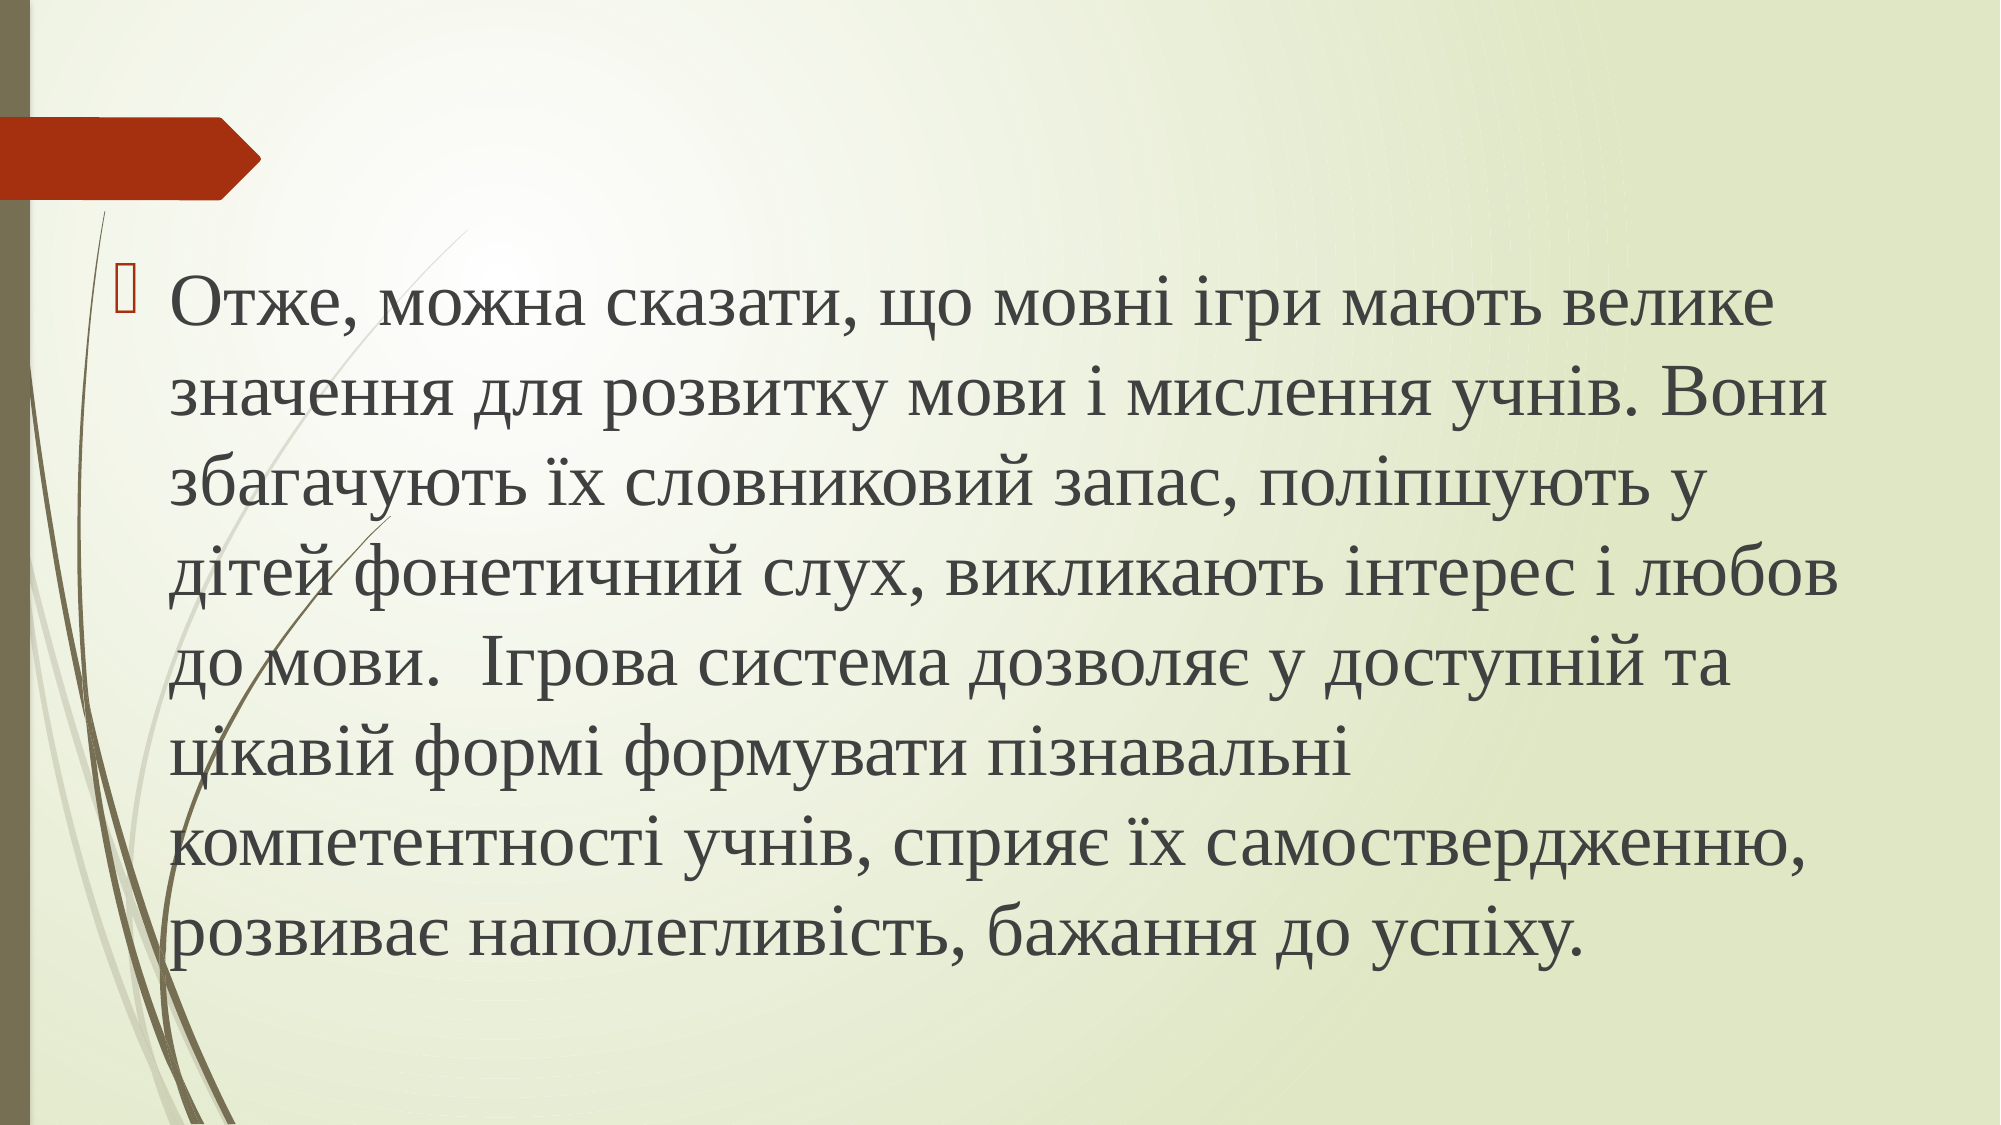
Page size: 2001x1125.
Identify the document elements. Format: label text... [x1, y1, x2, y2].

list Отже, можна сказати, що мовні ігри мають велике значення для розвитку мови і мислення учнів. Вони збагачують їх словниковий запас, поліпшують у дітей фонетичний слух, викликають інтерес і любов до мови. Ігрова система дозволяє у доступній та цікавій формі формувати пізнавальні компетентності учнів, сприяє їх самоствердженню, розвиває наполегливість, бажання до успіху. [98, 243, 1863, 1110]
